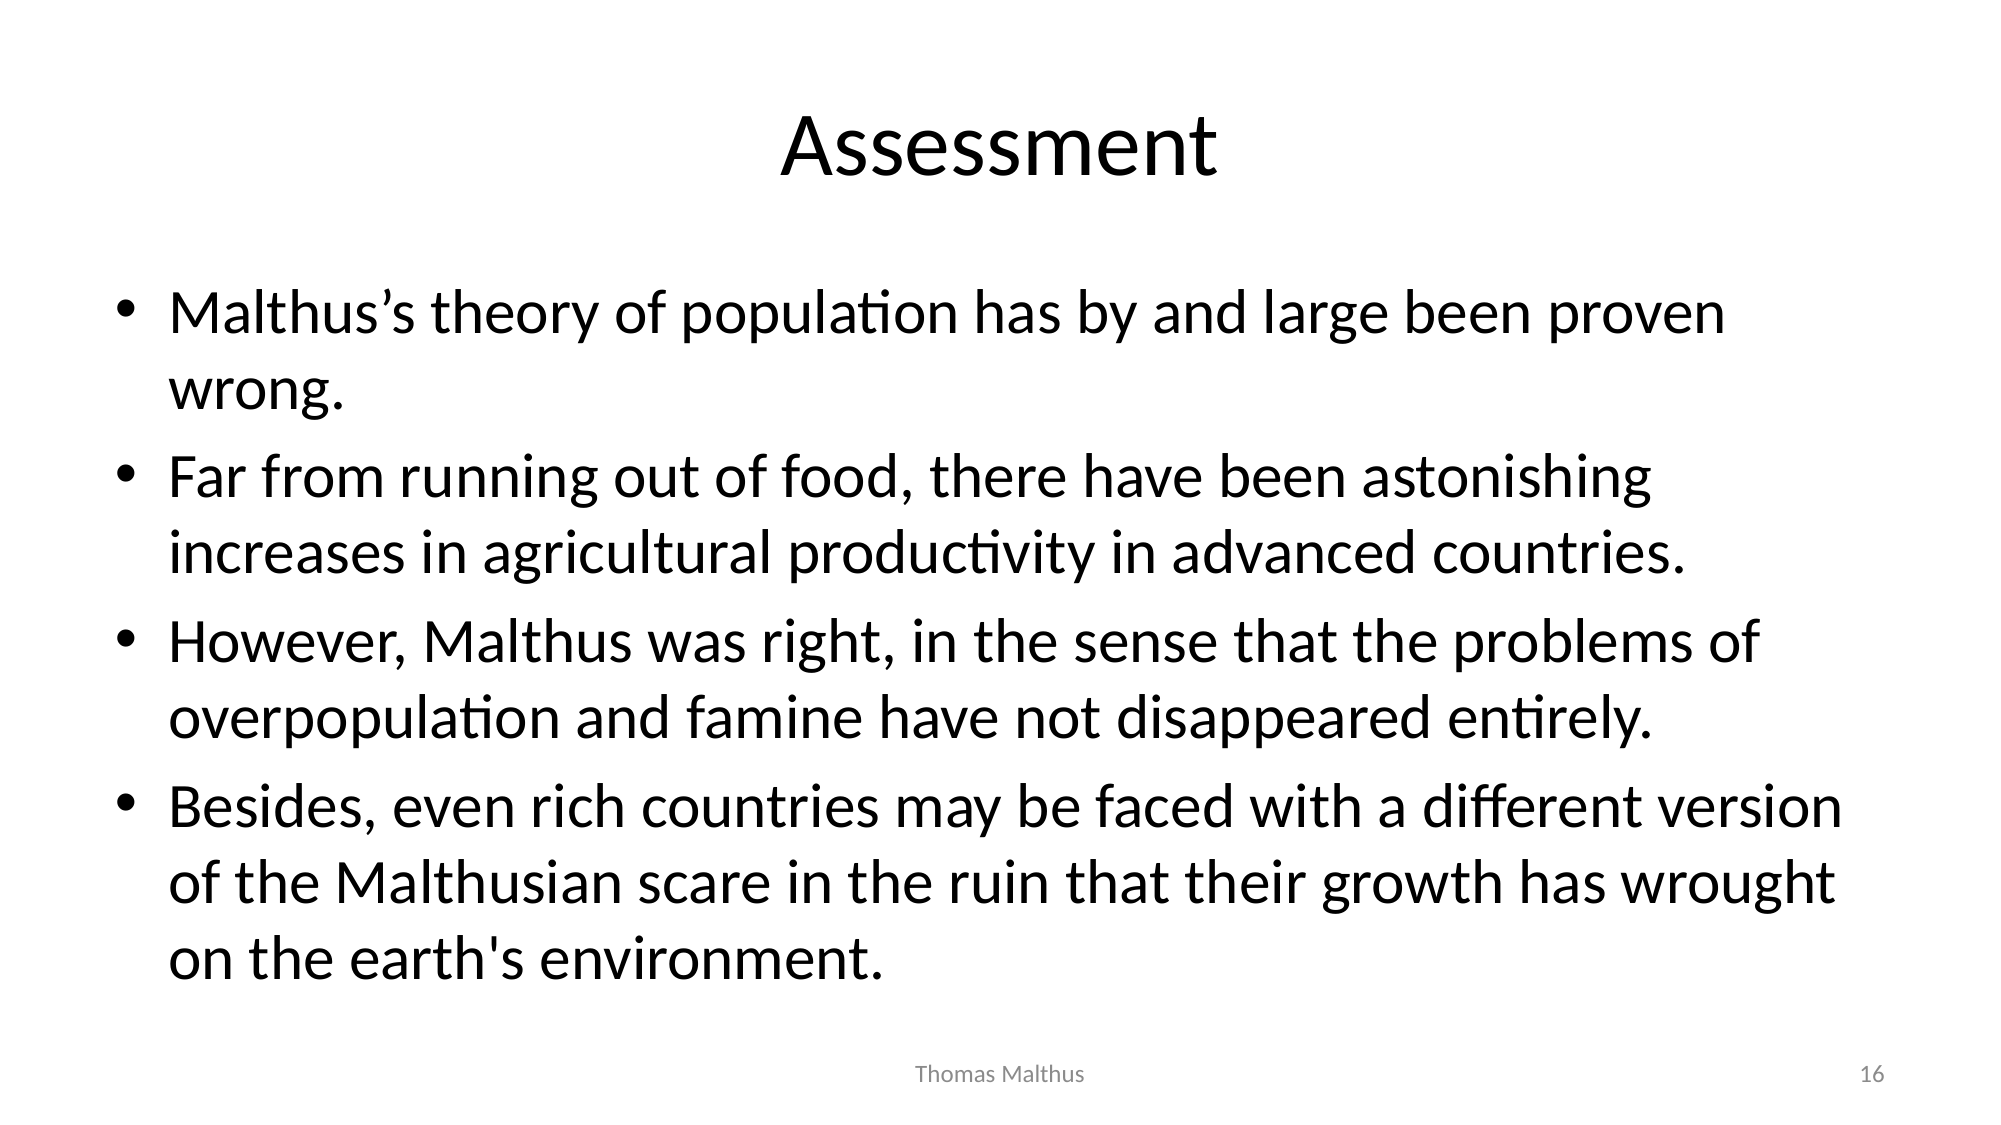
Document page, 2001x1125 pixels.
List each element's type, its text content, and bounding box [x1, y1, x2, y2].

list Malthus’s theory of population has by and large been proven wrong. Far from running out of food, there have been astonishing increases in agricultural productivity in advanced countries. However, Malthus was right, in the sense that the problems of overpopulation and famine have not disappeared entirely. Besides, even rich countries may be faced with a different version of the Malthusian scare in the ruin that their growth has wrought on the earth's environment. [99, 262, 1900, 1005]
title Assessment [99, 45, 1900, 233]
footer Thomas Malthus [683, 1042, 1317, 1103]
slide_number 16 [1433, 1042, 1900, 1103]
